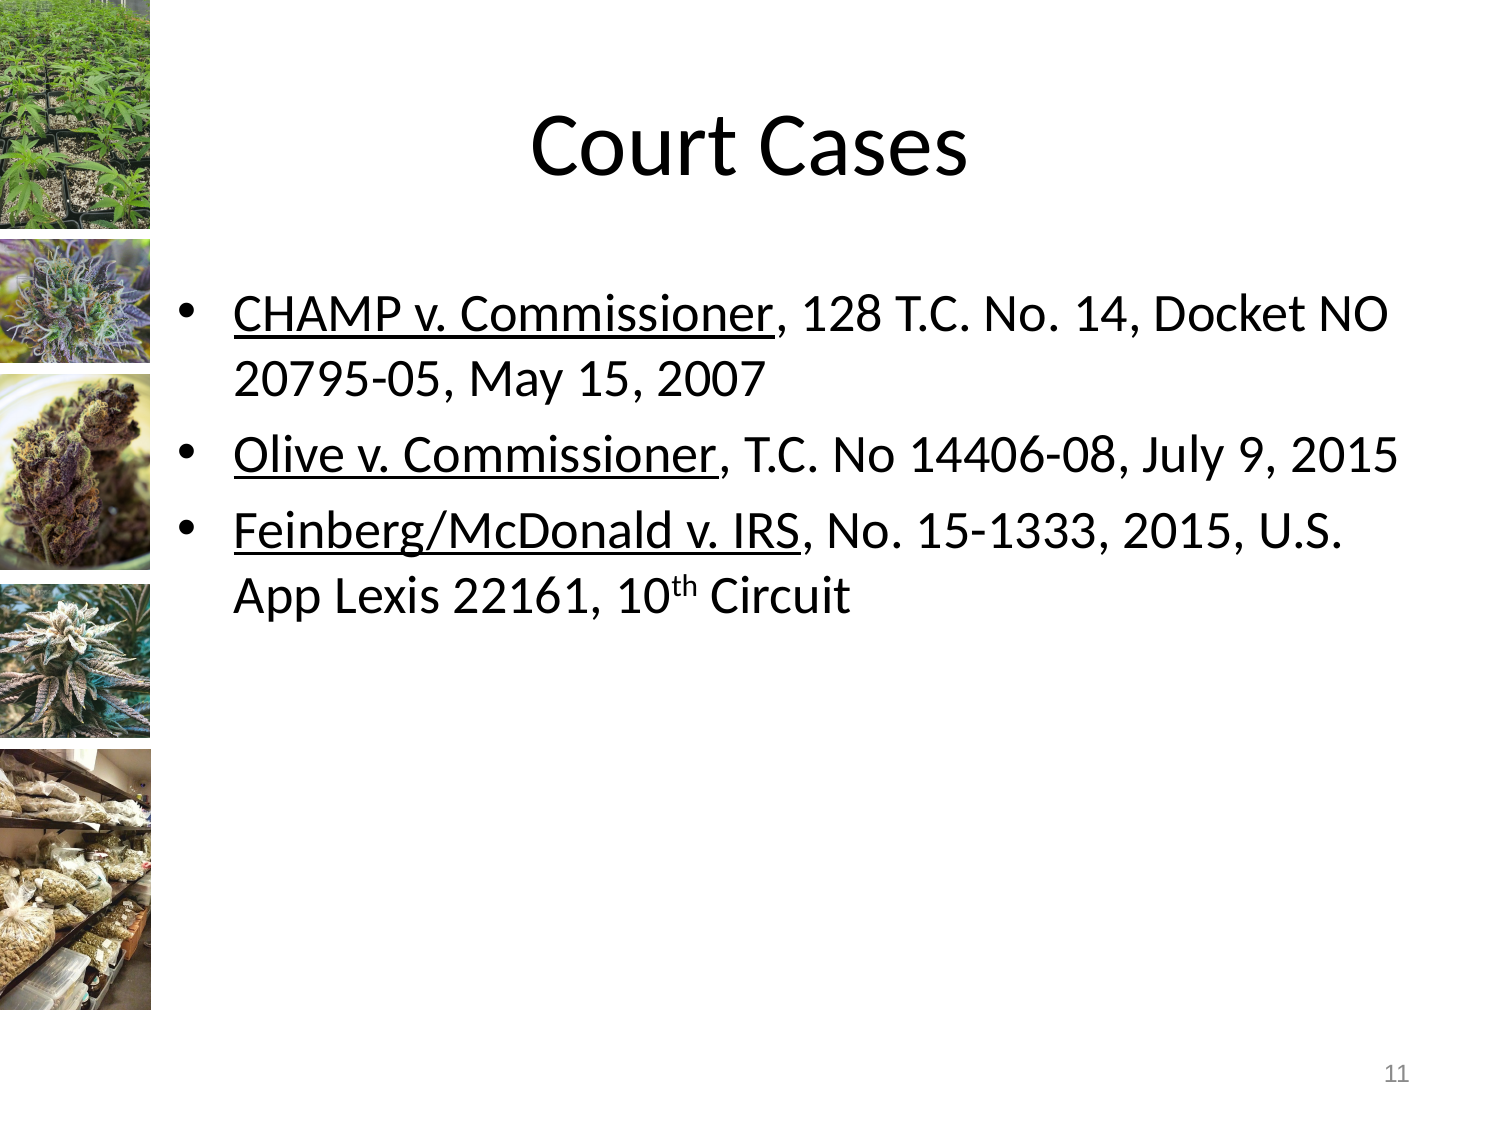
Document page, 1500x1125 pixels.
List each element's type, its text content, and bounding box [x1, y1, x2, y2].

slide_number 11 [1074, 1042, 1425, 1103]
picture [0, 0, 150, 229]
picture [0, 374, 150, 570]
picture [0, 239, 150, 363]
picture [0, 584, 150, 738]
picture [0, 749, 151, 1010]
list CHAMP v. Commissioner, 128 T.C. No. 14, Docket NO 20795-05, May 15, 2007 Olive v. Commissioner, T.C. No 14406-08, July 9, 2015 Feinberg/McDonald v. IRS, No. 15-1333, 2015, U.S. App Lexis 22161, 10th Circuit [162, 270, 1425, 1013]
title Court Cases [75, 45, 1425, 233]
